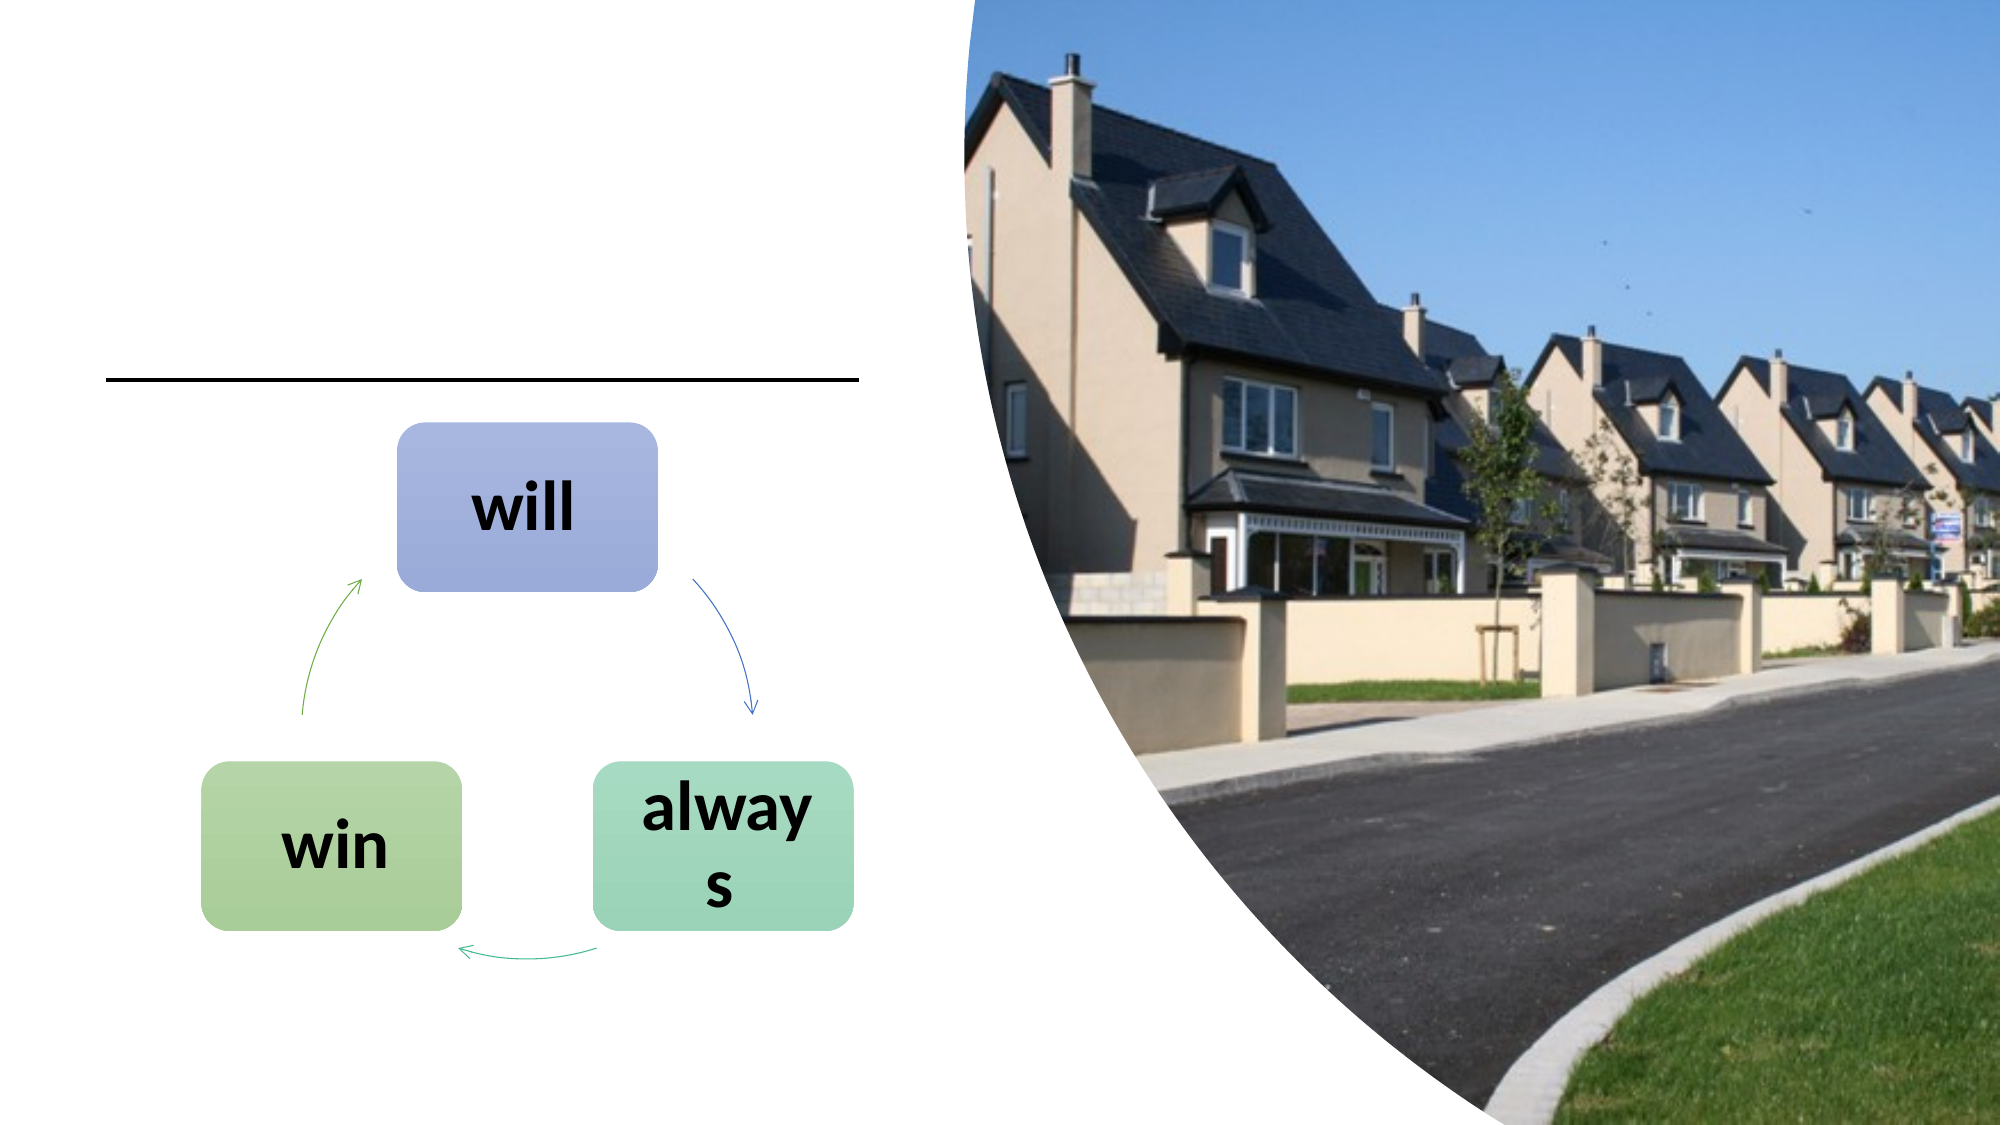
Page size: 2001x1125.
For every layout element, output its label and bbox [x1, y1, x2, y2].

picture [964, 0, 2000, 1125]
text_box [107, 422, 948, 991]
